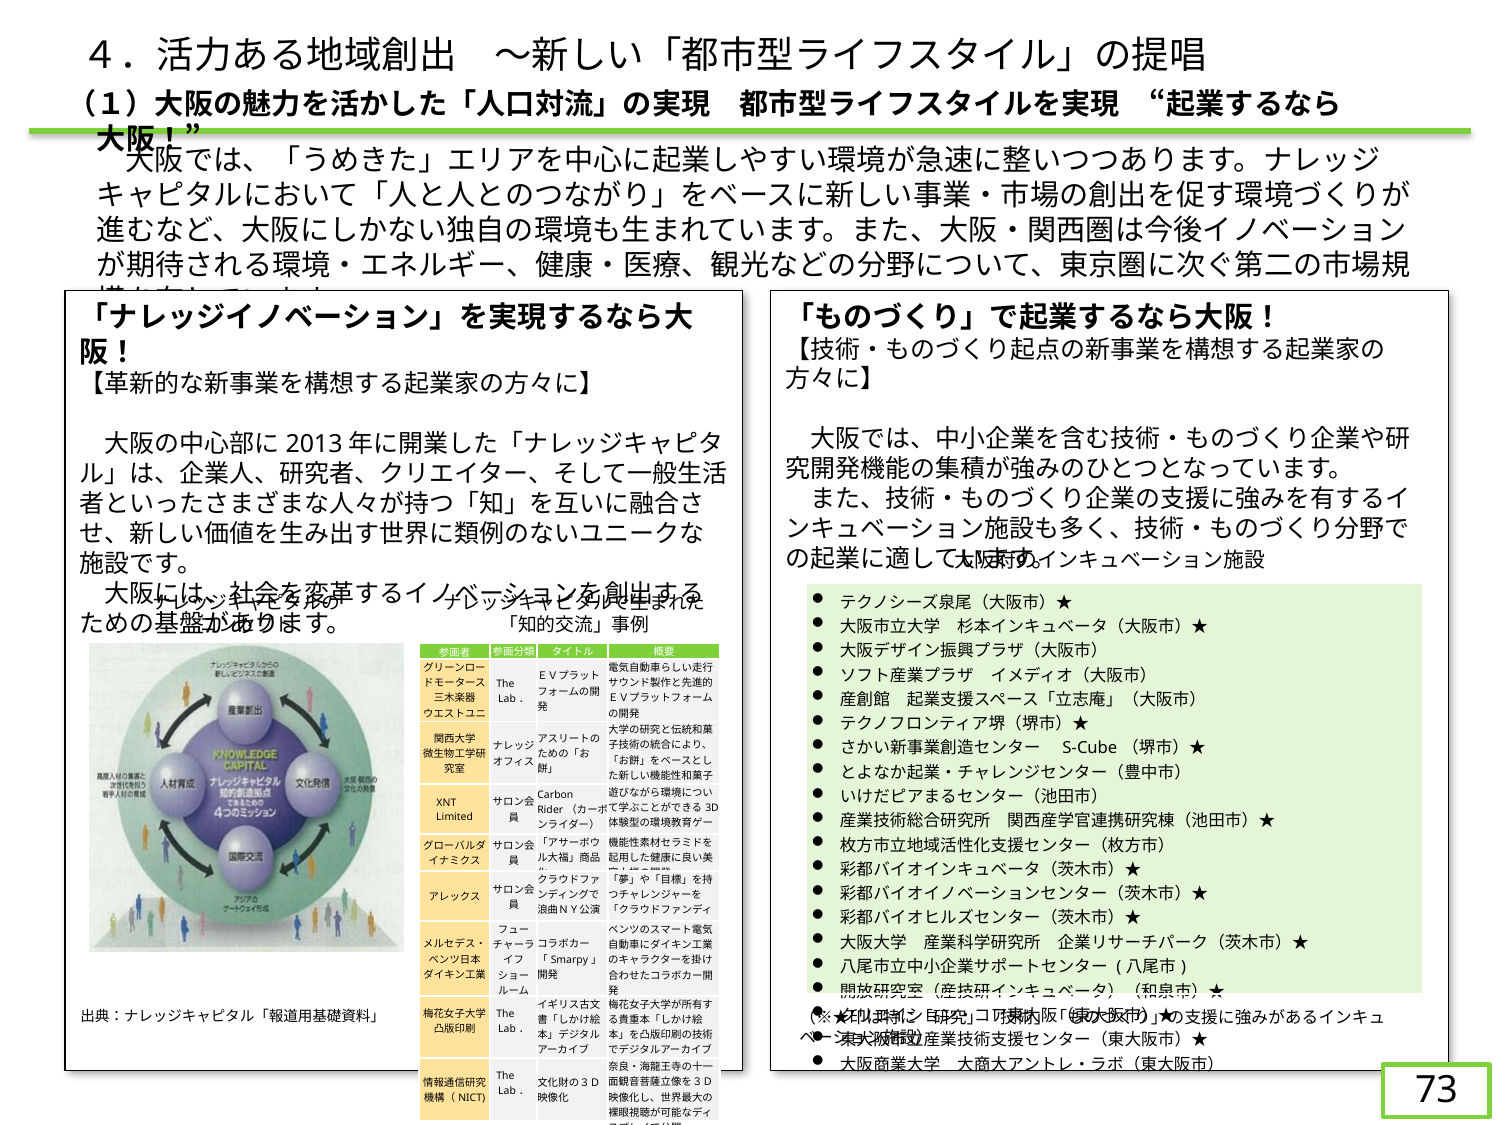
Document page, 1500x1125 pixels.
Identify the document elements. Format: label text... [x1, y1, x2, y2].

table_cell 奈良・海龍王寺の十一面観音菩薩立像を３Ｄ映像化し、世界最大の裸眼視聴が可能なディスプレイで公開 [609, 1059, 719, 1120]
table_cell 梅花女子大学 凸版印刷 [420, 997, 489, 1057]
table_cell 「アサーボウル大福」商品化 [538, 835, 607, 870]
table_cell サロン会員 [491, 835, 536, 870]
table_cell 関西大学 微生物工学研究室 [420, 722, 489, 783]
table_cell コラボカー「Smarpy」開発 [538, 922, 607, 995]
table_cell グローバルダイナミクス [420, 835, 489, 870]
table_cell フューチャーライフショールーム [491, 922, 536, 995]
table_cell イギリス古文書「しかけ絵本」デジタルアーカイブ [538, 997, 607, 1057]
table_cell 情報通信研究機構（NICT) [420, 1059, 489, 1120]
text_box 出典：ナレッジキャピタル「報道用基礎資料」 [65, 999, 400, 1032]
table_cell ナレッジオフィス [491, 722, 536, 783]
table_header 参画分類 [491, 644, 536, 658]
table_cell 「夢」や「目標」を持つチャレンジャーを「クラウドファンディング」によりサポート [609, 872, 719, 920]
table_cell ベンツのスマート電気自動車にダイキン工業のキャラクターを掛け合わせたコラボカー開発 [609, 922, 719, 995]
table_cell 電気自動車らしい走行サウンド製作と先進的ＥＶプラットフォームの開発 [609, 660, 719, 721]
text_box 「ものづくり」で起業するなら大阪！ 【技術・ものづくり起点の新事業を構想する起業家の方々に】 大阪では、中小企業を含む技術・ものづくり企業や研究開発機能の集積が強みのひとつとなっています。 また、技術・ものづくり企業の支援に強みを有するインキュベーション施設も多く、技術・ものづくり分野での起業に適しています。 [770, 290, 1449, 1071]
text_box 大阪府のインキュベーション施設 [939, 538, 1280, 579]
table_cell 大学の研究と伝統和菓子技術の統合により、「お餅」をベースとした新しい機能性和菓子を商品化 [609, 722, 719, 783]
table_cell 機能性素材セラミドを起用した健康に良い美容大福の開発 [609, 835, 719, 870]
table_cell Carbon Rider（カーボンライダー） [538, 785, 607, 833]
text_box （※★印は特に「研究」「技術」「ものづくり」の支援に強みがあるインキュベーション施設） [784, 999, 1411, 1055]
text_box （１）大阪の魅力を活かした「人口対流」の実現 都市型ライフスタイルを実現 “起業するなら大阪！” [52, 78, 1384, 130]
table_header 参画者 [420, 644, 489, 658]
table_header タイトル [538, 644, 607, 658]
table_cell 梅花女子大学が所有する貴重本「しかけ絵本」を凸版印刷の技術でデジタルアーカイブ化 [609, 997, 719, 1057]
table_cell アスリートのための「お餅」 [538, 722, 607, 783]
table_header 概要 [609, 644, 719, 658]
text_box ナレッジキャピタルの コンセプト [138, 582, 355, 641]
text_box 「ナレッジイノベーション」を実現するなら大阪！ 【革新的な新事業を構想する起業家の方々に】 大阪の中心部に2013年に開業した「ナレッジキャピタル」は、企業人、研究者、クリエイター、そして一般生活者といったさまざまな人々が持つ「知」を互いに融合させ、新しい価値を生み出す世界に類例のないユニークな施設です。 大阪には、社会を変革するイノベーションを創出するための基盤があります。 [64, 290, 743, 1071]
picture [88, 642, 404, 952]
table_cell The Lab． [491, 997, 536, 1057]
table_cell The Lab． [491, 1059, 536, 1120]
table_cell メルセデス・ベンツ日本 ダイキン工業 [420, 922, 489, 995]
table_cell The Lab． [491, 660, 536, 721]
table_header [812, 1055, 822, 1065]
table_header テクノシーズ泉尾（大阪市）★ 大阪市立大学 杉本インキュベータ（大阪市）★ 大阪デザイン振興プラザ（大阪市） ソフト産業プラザ イメディオ（大阪市） 産創館 起業支援スペース「立志庵」（大阪市） テクノフロンティア堺（堺市）★ さかい新事業創造センター S-Cube（堺市）★ とよなか起業・チャレンジセンター（豊中市） いけだピアまるセンター（池田市） 産業技術総合研究所 関西産学官連携研究棟（池田市）★ 枚方市立地域活性化支援センター（枚方市） 彩都バイオインキュベータ（茨木市）★ 彩都バイオイノベーションセンター（茨木市）★ 彩都バイオヒルズセンター（茨木市）★ 大阪大学 産業科学研究所 企業リサーチパーク（茨木市）★ 八尾市立中小企業サポートセンター (八尾市) 開放研究室（産技研インキュベータ）（和泉市）★ クリエイション・コア東大阪（東大阪市）★ 東大阪市立産業技術支援センター（東大阪市）★ 大阪商業大学 大商大アントレ・ラボ（東大阪市） [807, 584, 1422, 993]
text_box 大阪では、「うめきた」エリアを中心に起業しやすい環境が急速に整いつつあります。ナレッジキャピタルにおいて「人と人とのつながり」をベースに新しい事業・市場の創出を促す環境づくりが進むなど、大阪にしかない独自の環境も生まれています。また、大阪・関西圏は今後イノベーションが期待される環境・エネルギー、健康・医療、観光などの分野について、東京圏に次ぐ第二の市場規模を有しています。 [52, 140, 1441, 359]
table_cell アレックス [420, 872, 489, 920]
table_cell 遊びながら環境について学ぶことができる3D体験型の環境教育ゲーム [609, 785, 719, 833]
table_cell XNT Limited [420, 785, 489, 833]
text_box 72 [1381, 1062, 1492, 1119]
text_box ナレッジキャピタルで生まれた 「知的交流」事例 [428, 582, 721, 643]
table_cell 文化財の３Ｄ映像化 [538, 1059, 607, 1120]
table_cell サロン会員 [491, 872, 536, 920]
text_box ４．活力ある地域創出 ～新しい「都市型ライフスタイル」の提唱 [29, 24, 1365, 84]
table_cell ＥＶプラットフォームの開発 [538, 660, 607, 721]
table_cell クラウドファンディングで浪曲ＮＹ公演実現 [538, 872, 607, 920]
table_cell サロン会員 [491, 785, 536, 833]
table_cell グリーンロードモータース 三木楽器 ウエストユニティス [420, 660, 489, 721]
